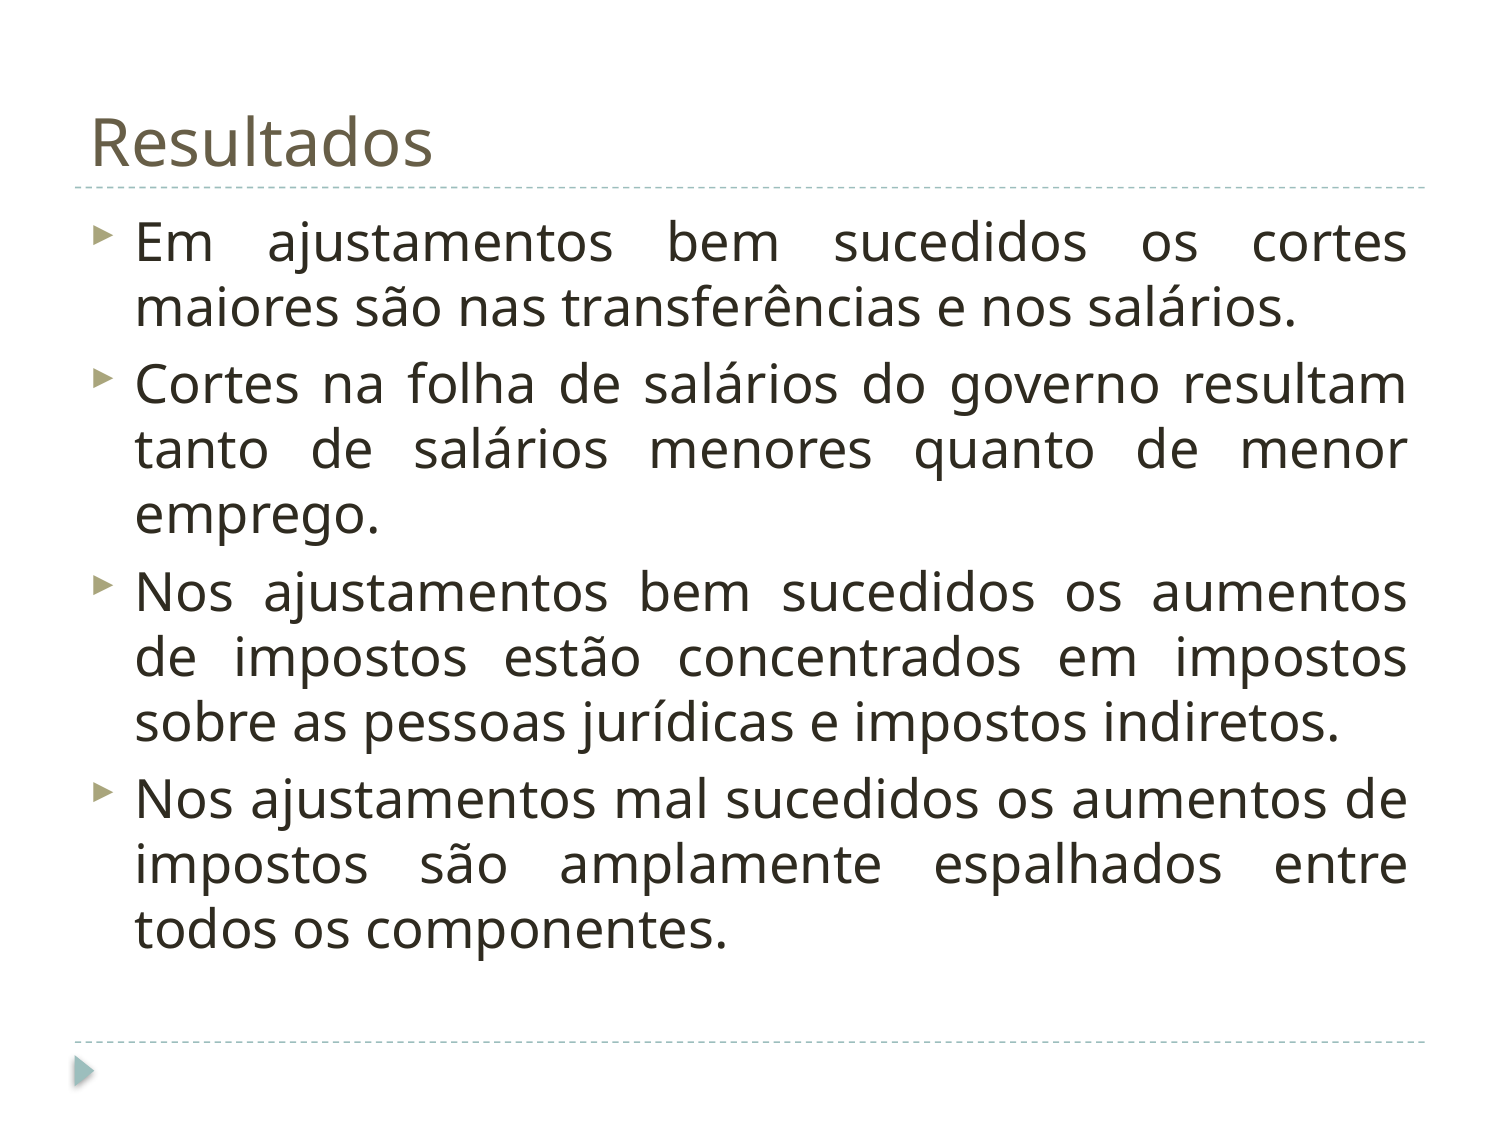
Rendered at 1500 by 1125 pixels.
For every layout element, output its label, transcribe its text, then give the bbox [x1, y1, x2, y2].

list Em ajustamentos bem sucedidos os cortes maiores são nas transferências e nos salários. Cortes na folha de salários do governo resultam tanto de salários menores quanto de menor emprego. Nos ajustamentos bem sucedidos os aumentos de impostos estão concentrados em impostos sobre as pessoas jurídicas e impostos indiretos. Nos ajustamentos mal sucedidos os aumentos de impostos são amplamente espalhados entre todos os componentes. [75, 200, 1425, 1010]
title Resultados [75, 24, 1425, 188]
